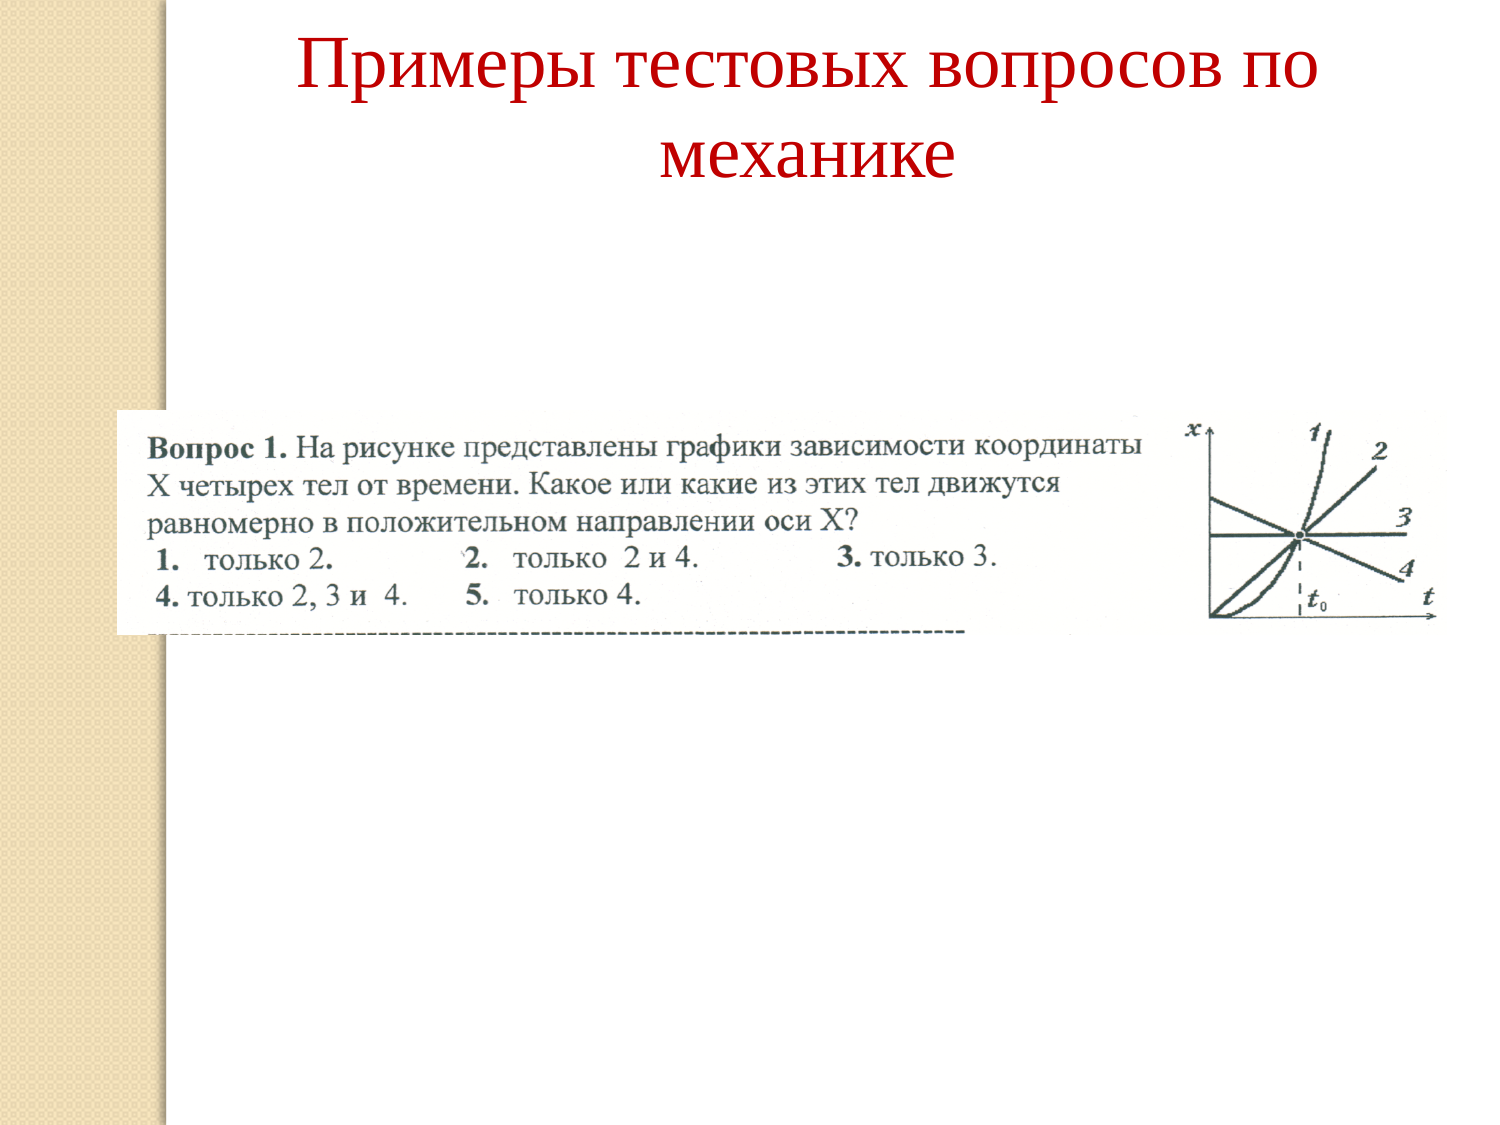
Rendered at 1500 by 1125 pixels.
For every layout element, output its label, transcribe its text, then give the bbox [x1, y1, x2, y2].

text_box Примеры тестовых вопросов по механике [152, 4, 1465, 118]
picture [116, 409, 1447, 635]
